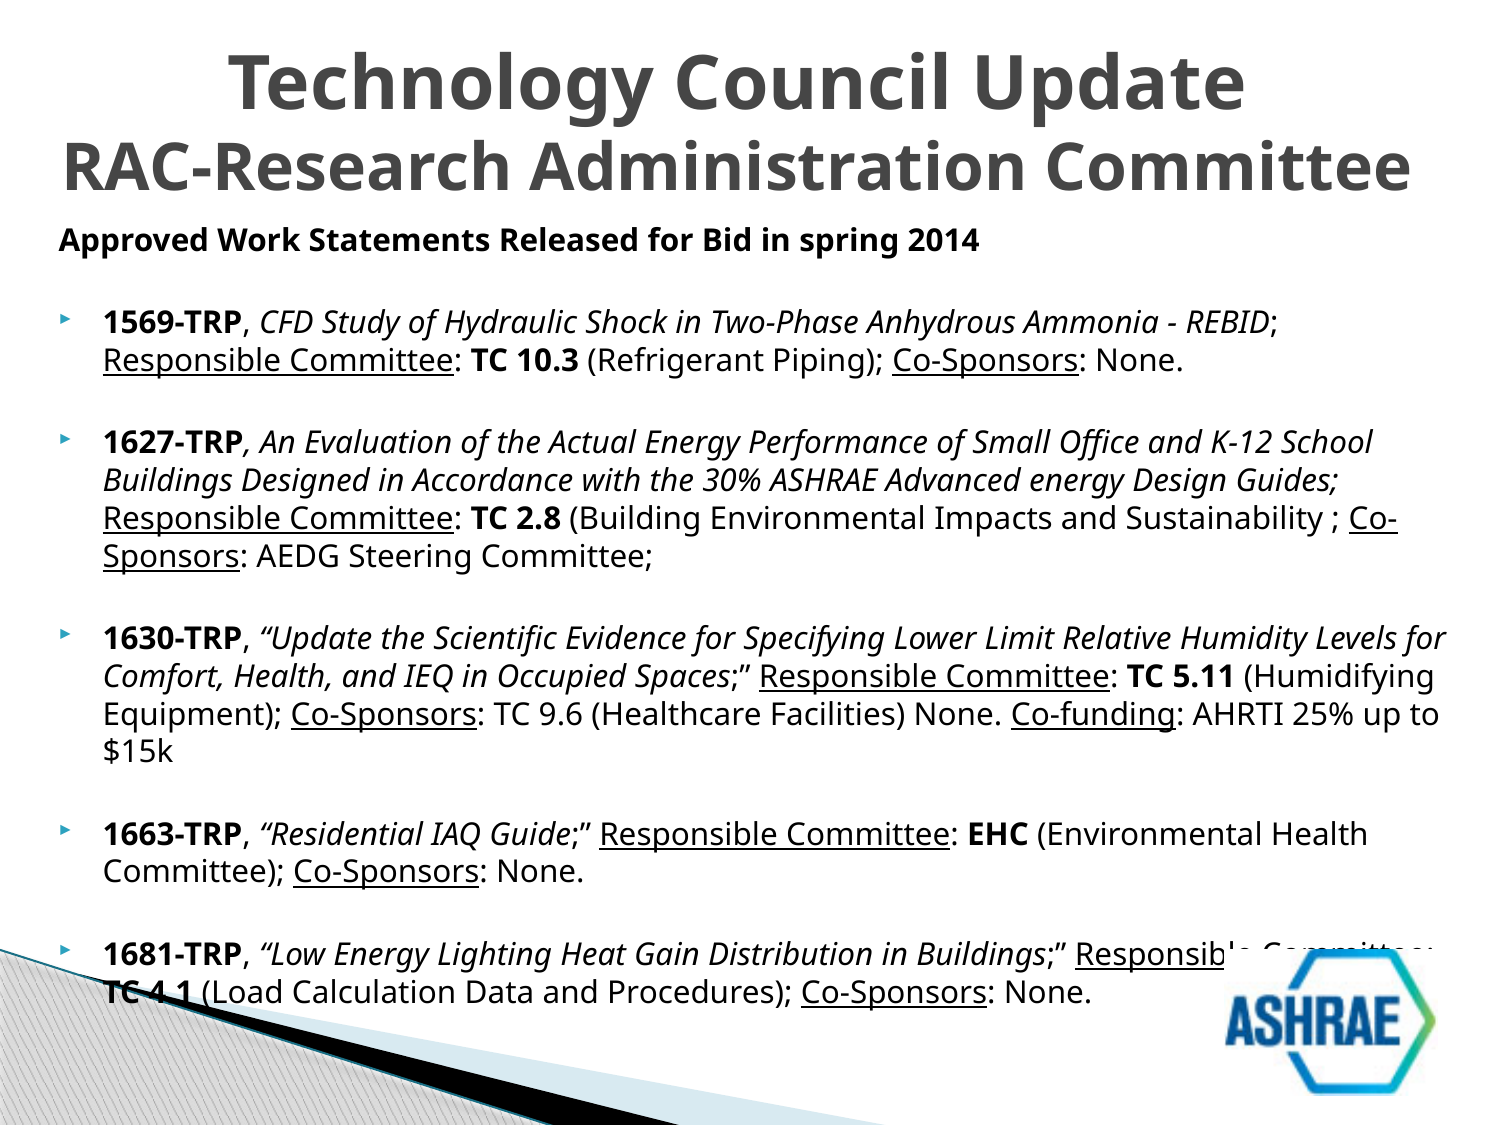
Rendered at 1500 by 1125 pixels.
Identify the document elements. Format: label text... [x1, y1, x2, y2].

list Approved Work Statements Released for Bid in spring 2014 1569-TRP, CFD Study of Hydraulic Shock in Two-Phase Anhydrous Ammonia - REBID; Responsible Committee: TC 10.3 (Refrigerant Piping); Co-Sponsors: None. 1627-TRP, An Evaluation of the Actual Energy Performance of Small Office and K-12 School Buildings Designed in Accordance with the 30% ASHRAE Advanced energy Design Guides; Responsible Committee: TC 2.8 (Building Environmental Impacts and Sustainability ; Co-Sponsors: AEDG Steering Committee; 1630-TRP, “Update the Scientific Evidence for Specifying Lower Limit Relative Humidity Levels for Comfort, Health, and IEQ in Occupied Spaces;” Responsible Committee: TC 5.11 (Humidifying Equipment); Co-Sponsors: TC 9.6 (Healthcare Facilities) None. Co-funding: AHRTI 25% up to $15k 1663-TRP, “Residential IAQ Guide;” Responsible Committee: EHC (Environmental Health Committee); Co-Sponsors: None. 1681-TRP, “Low Energy Lighting Heat Gain Distribution in Buildings;” Responsible Committee: TC 4.1 (Load Calculation Data and Procedures); Co-Sponsors: None. [24, 213, 1475, 1023]
title Technology Council Update RAC-Research Administration Committee [0, 24, 1475, 213]
picture [1224, 949, 1438, 1097]
